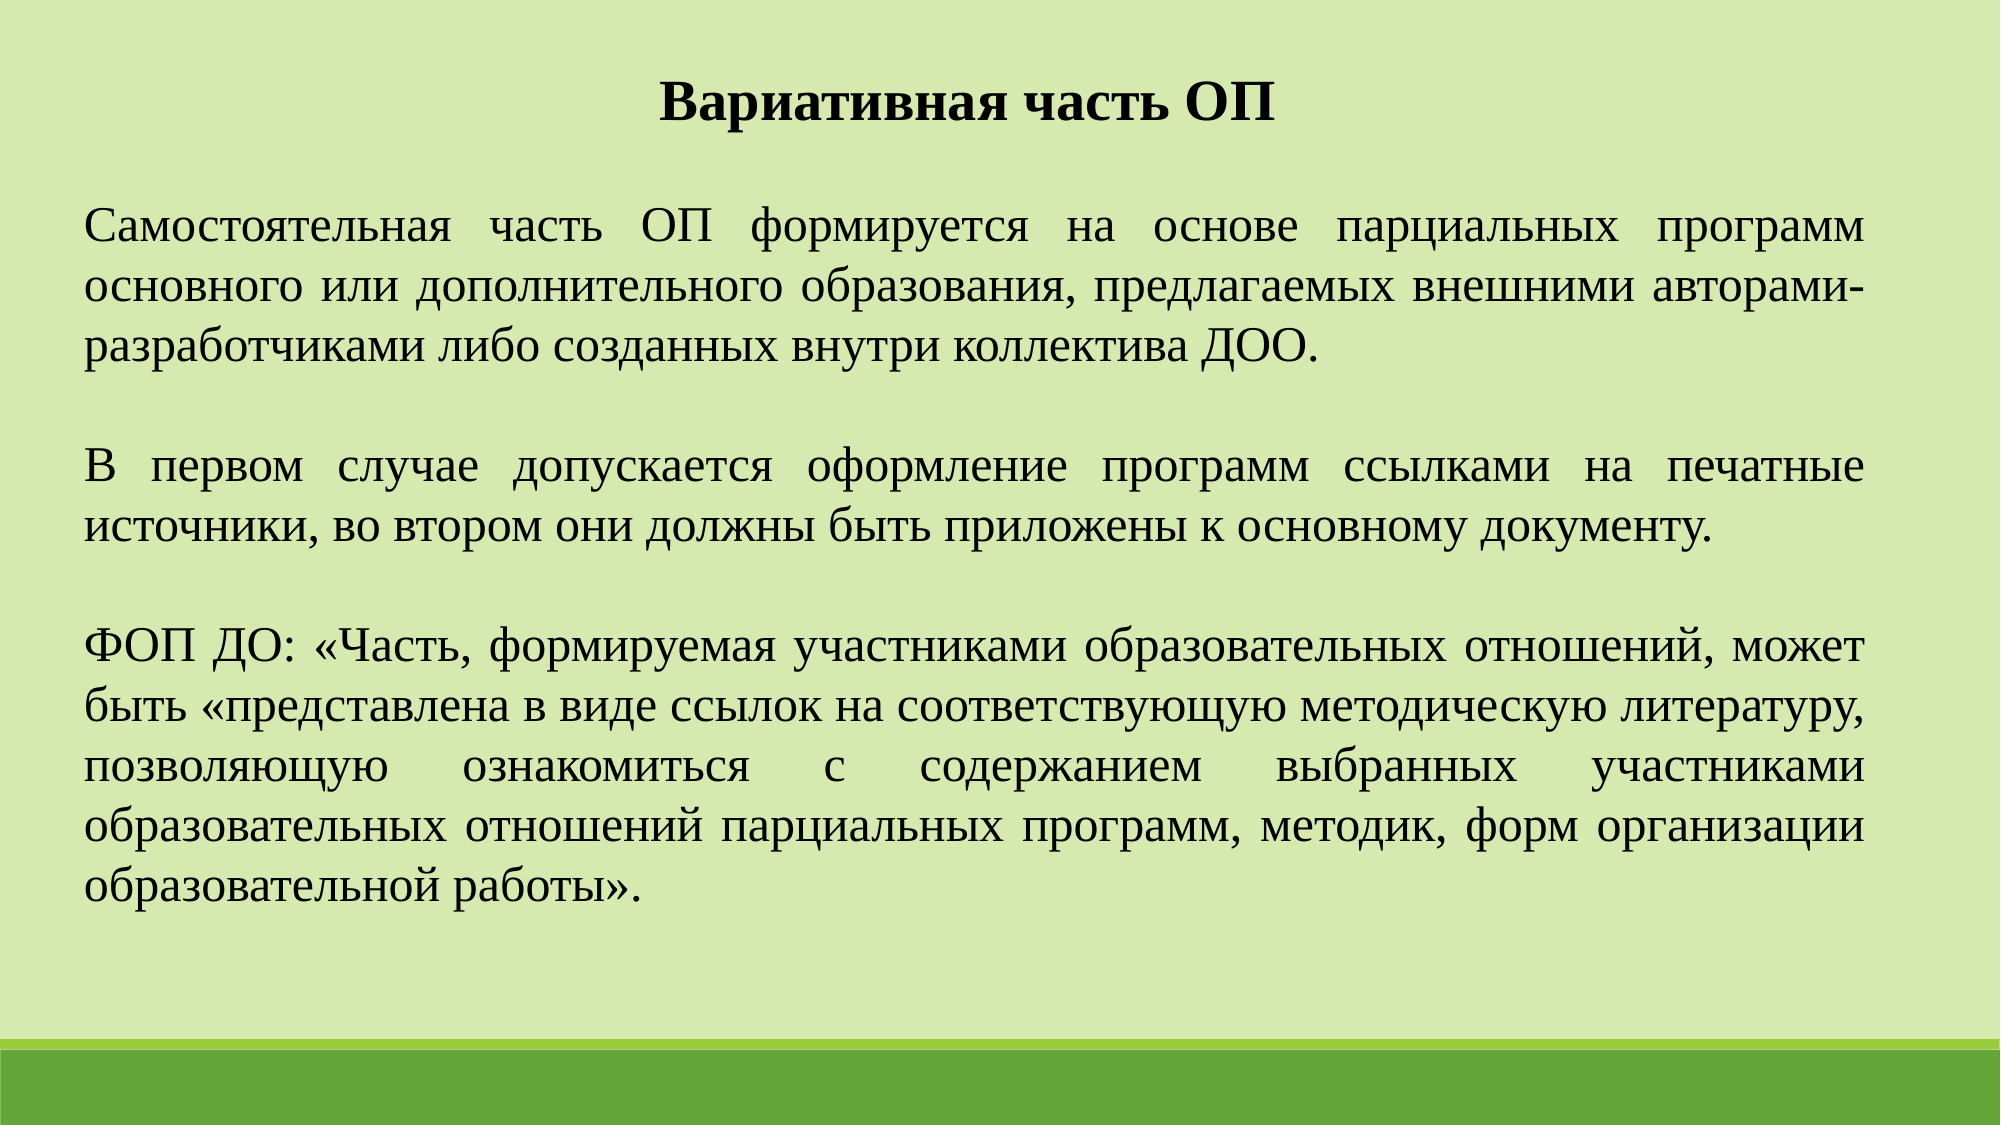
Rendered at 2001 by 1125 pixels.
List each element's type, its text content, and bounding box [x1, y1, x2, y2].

text_box Вариативная часть ОП Самостоятельная часть ОП формируется на основе парциальных программ основного или дополнительного образования, предлагаемых внешними авторами-разработчиками либо созданных внутри коллектива ДОО. В первом случае допускается оформление программ ссылками на печатные источники, во втором они должны быть приложены к основному документу. ФОП ДО: «Часть, формируемая участниками образовательных отношений, может быть «представлена в виде ссылок на соответствующую методическую литературу, позволяющую ознакомиться с содержанием выбранных участниками образовательных отношений парциальных программ, методик, форм организации образовательной работы». [69, 54, 1881, 919]
